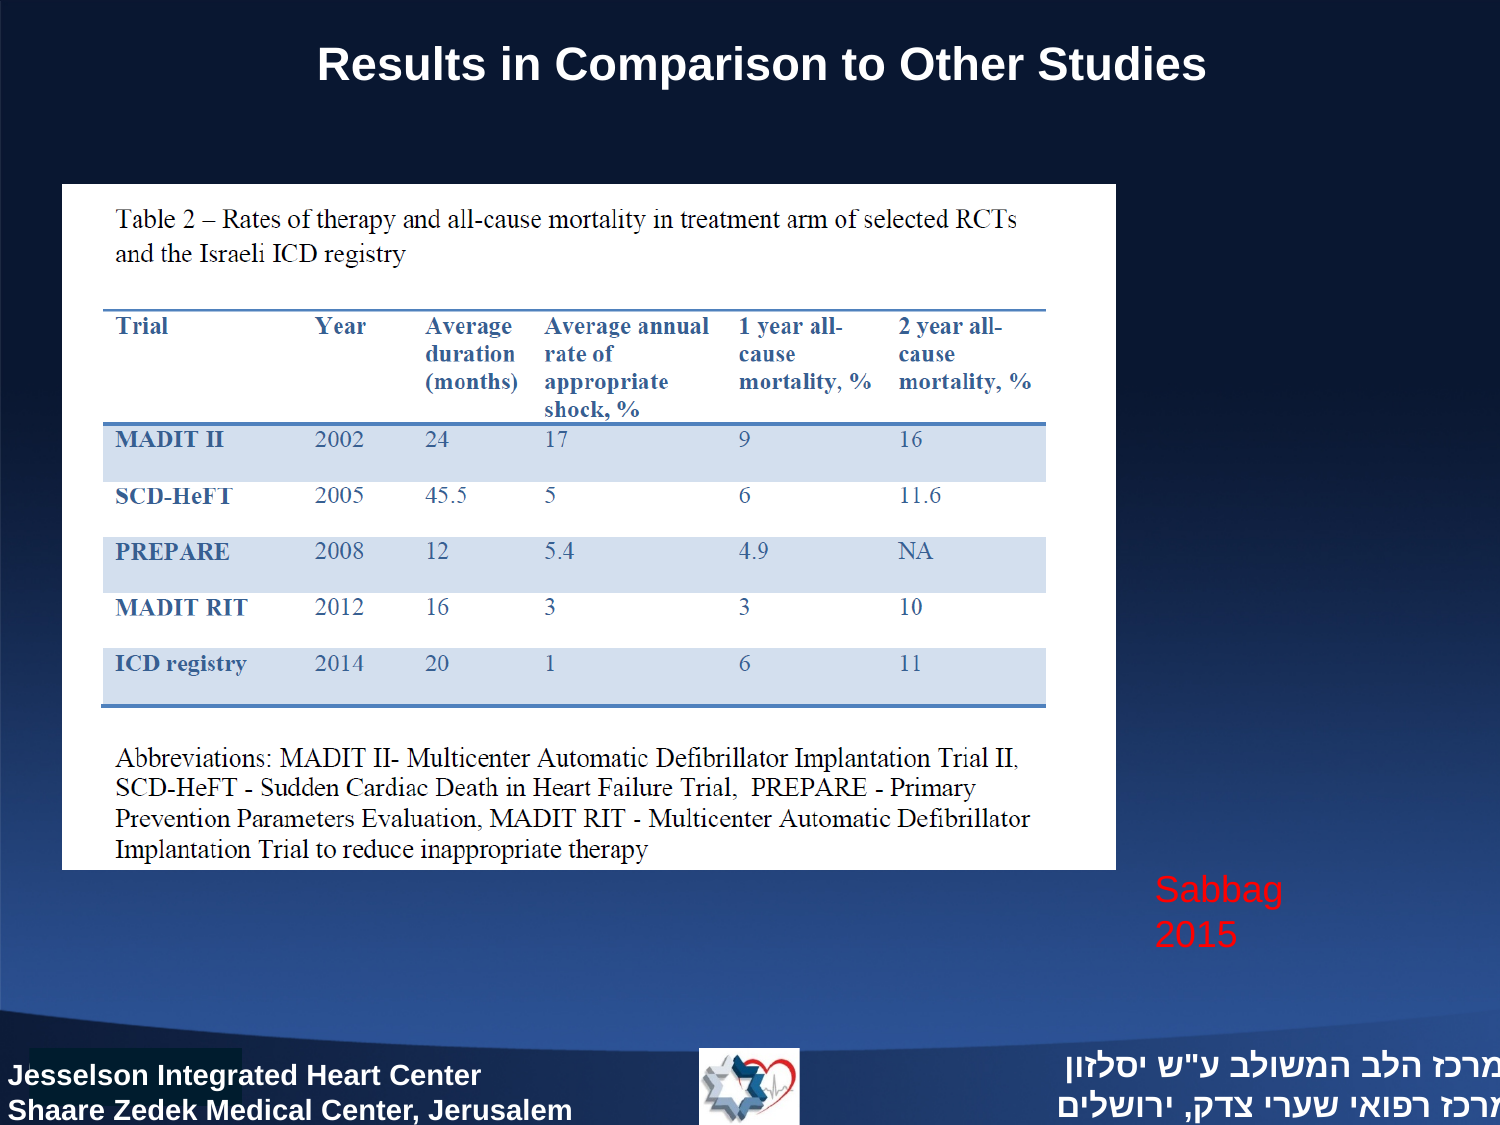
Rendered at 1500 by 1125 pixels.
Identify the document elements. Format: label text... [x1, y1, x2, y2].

title Results in Comparison to Other Studies [112, 25, 1387, 150]
picture [62, 184, 1117, 870]
text_box Sabbag 2015 [1139, 857, 1302, 963]
